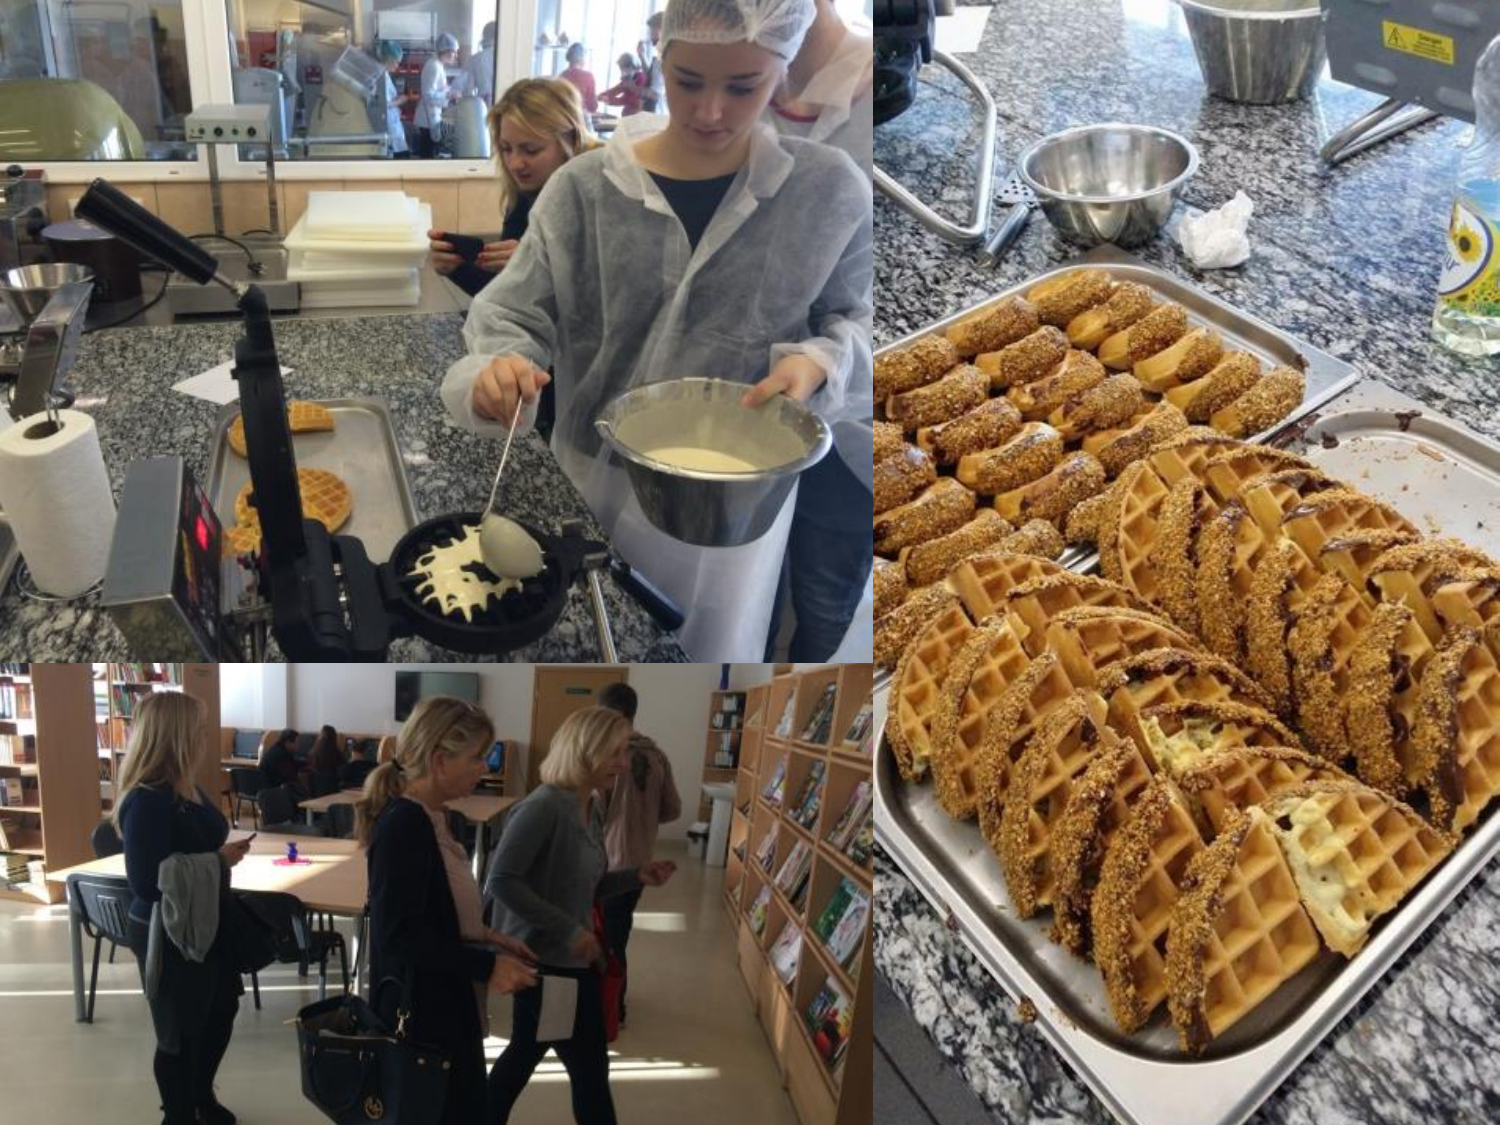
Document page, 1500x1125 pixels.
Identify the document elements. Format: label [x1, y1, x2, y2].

picture [0, 0, 1500, 1125]
list [0, 0, 873, 663]
